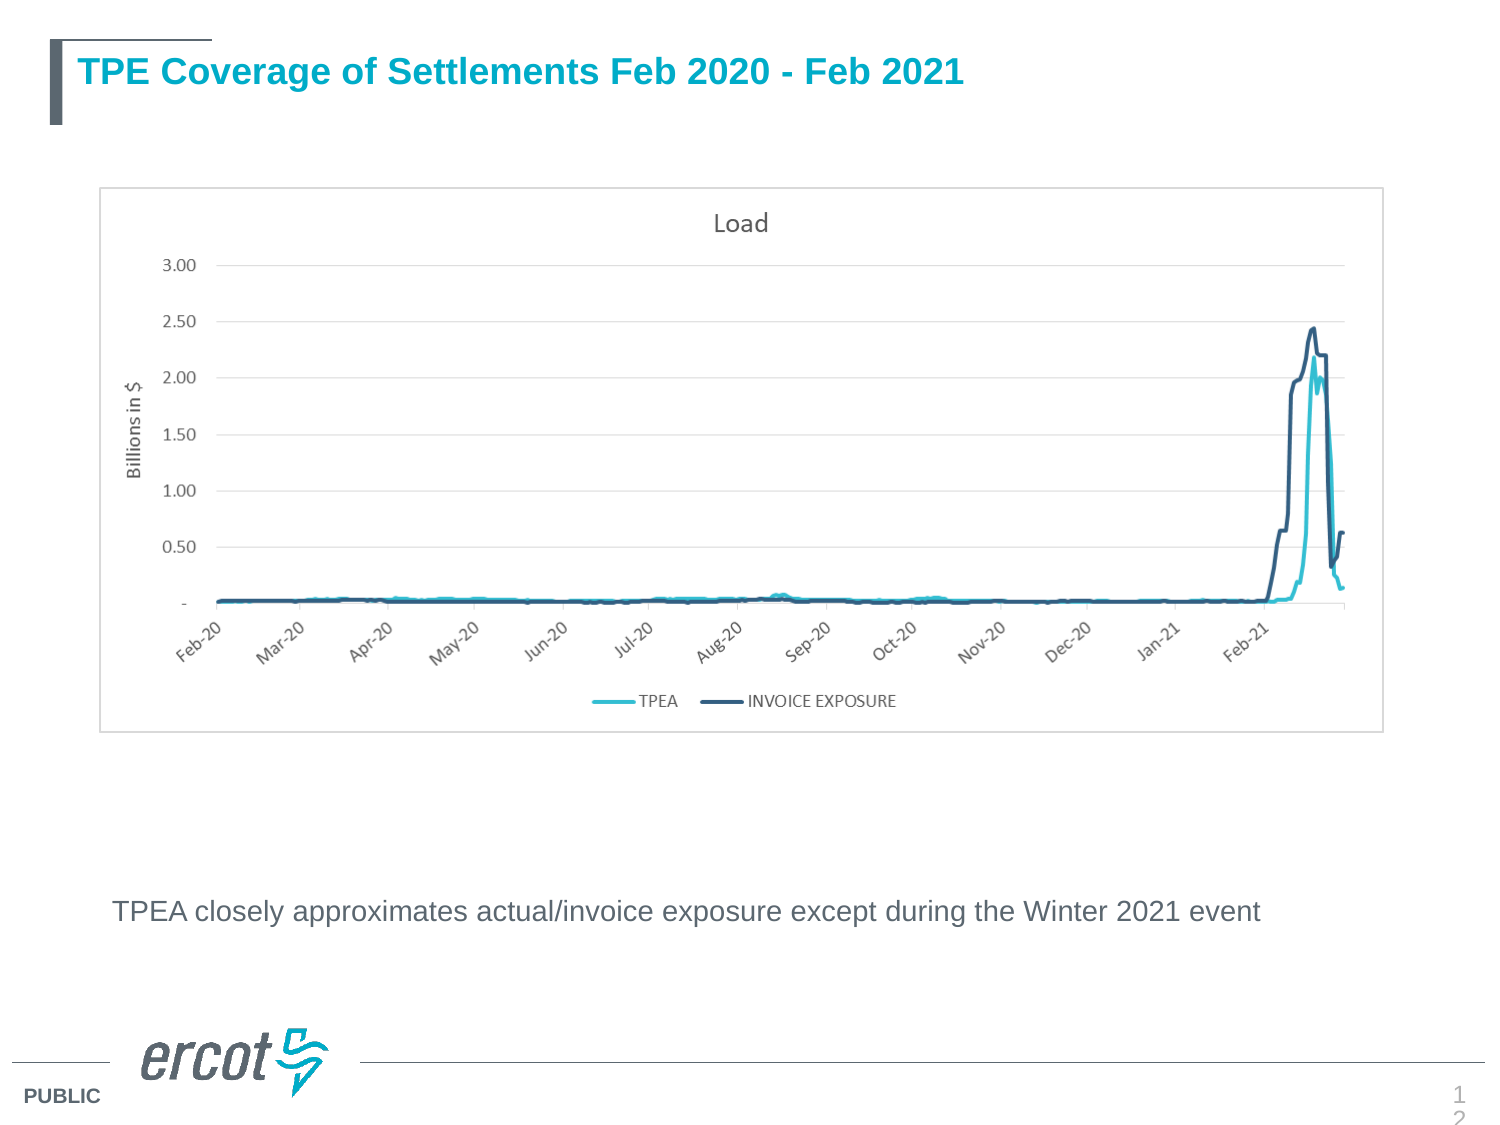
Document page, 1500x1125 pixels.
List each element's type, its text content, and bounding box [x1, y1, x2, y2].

text_box TPEA closely approximates actual/invoice exposure except during the Winter 2021 event [97, 885, 1278, 935]
picture [99, 187, 1384, 733]
picture [137, 1024, 332, 1100]
slide_number 12 [1437, 1076, 1475, 1112]
title TPE Coverage of Settlements Feb 2020 - Feb 2021 [62, 39, 1450, 228]
